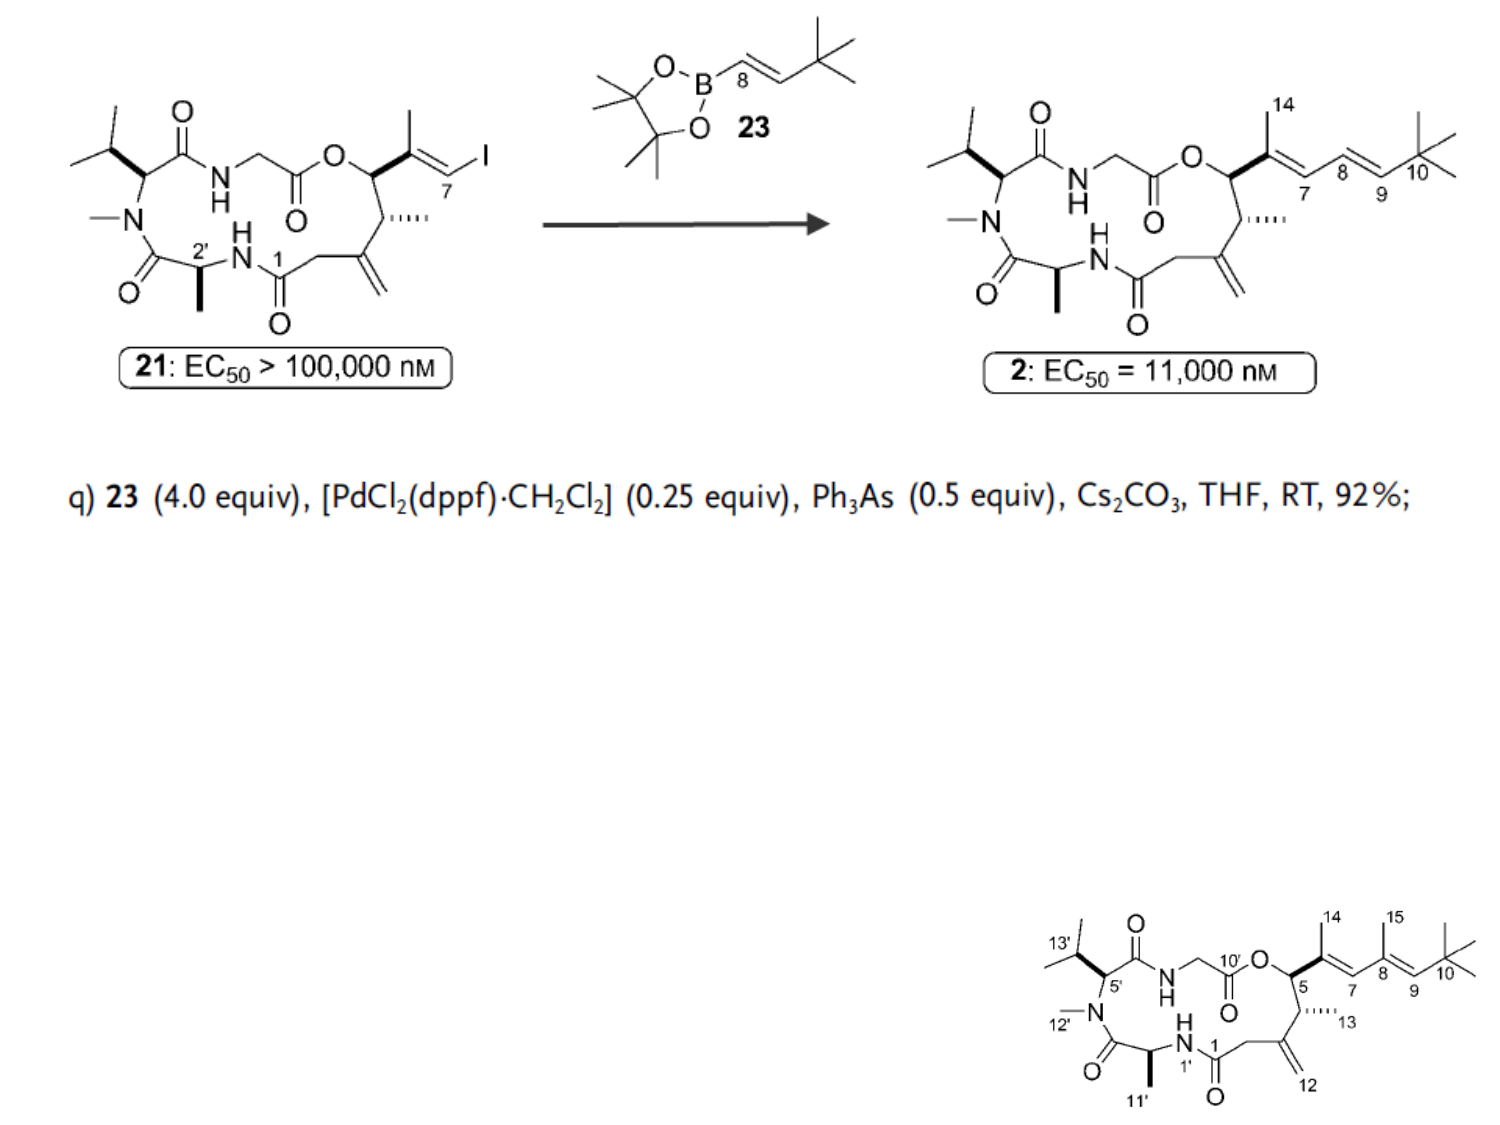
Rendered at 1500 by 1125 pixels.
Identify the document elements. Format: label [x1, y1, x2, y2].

picture [57, 0, 1500, 413]
picture [1006, 874, 1500, 1125]
picture [62, 474, 1435, 535]
